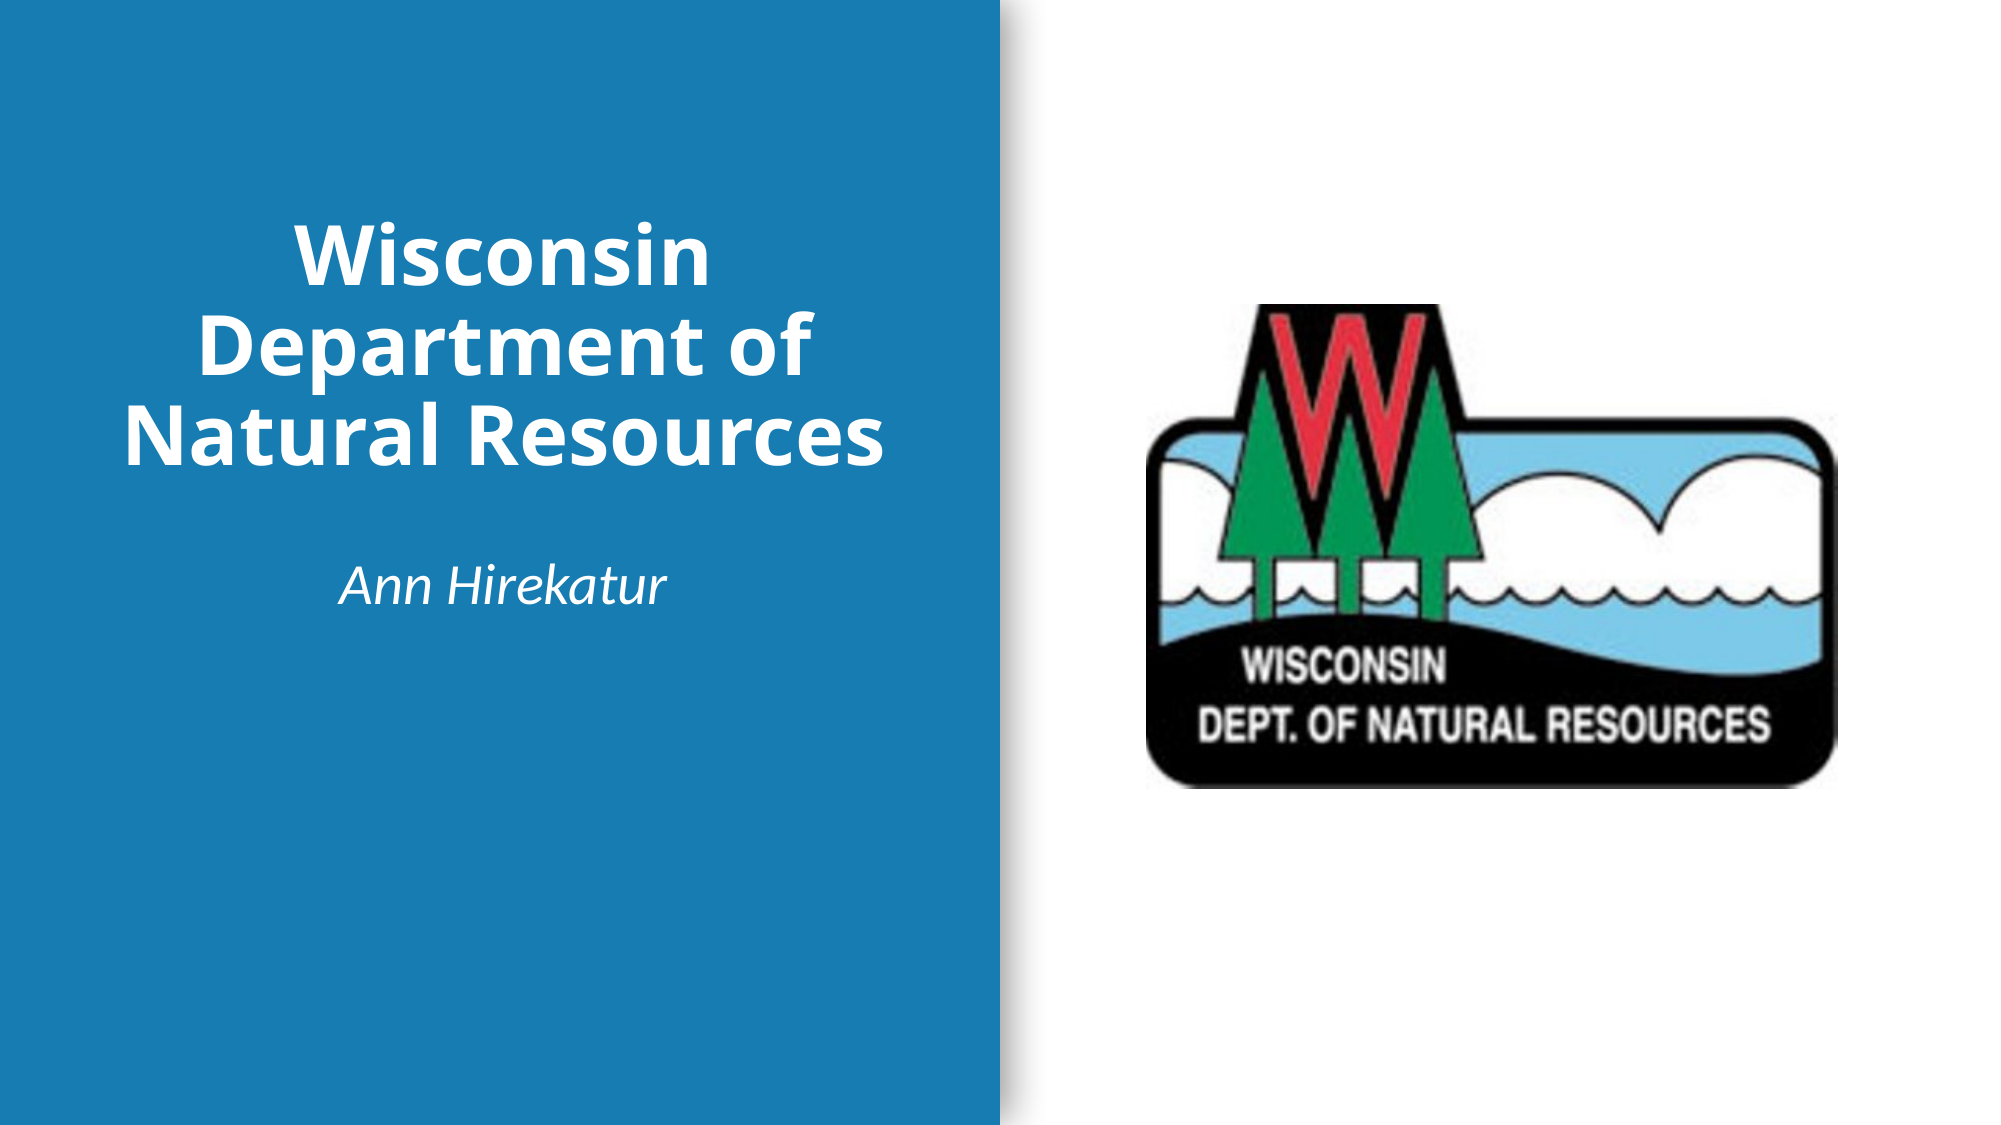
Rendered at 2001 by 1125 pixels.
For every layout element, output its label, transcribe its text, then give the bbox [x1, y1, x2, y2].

list Ann Hirekatur [66, 546, 942, 963]
picture [1146, 304, 1838, 789]
title Wisconsin Department of Natural Resources [66, 204, 942, 493]
